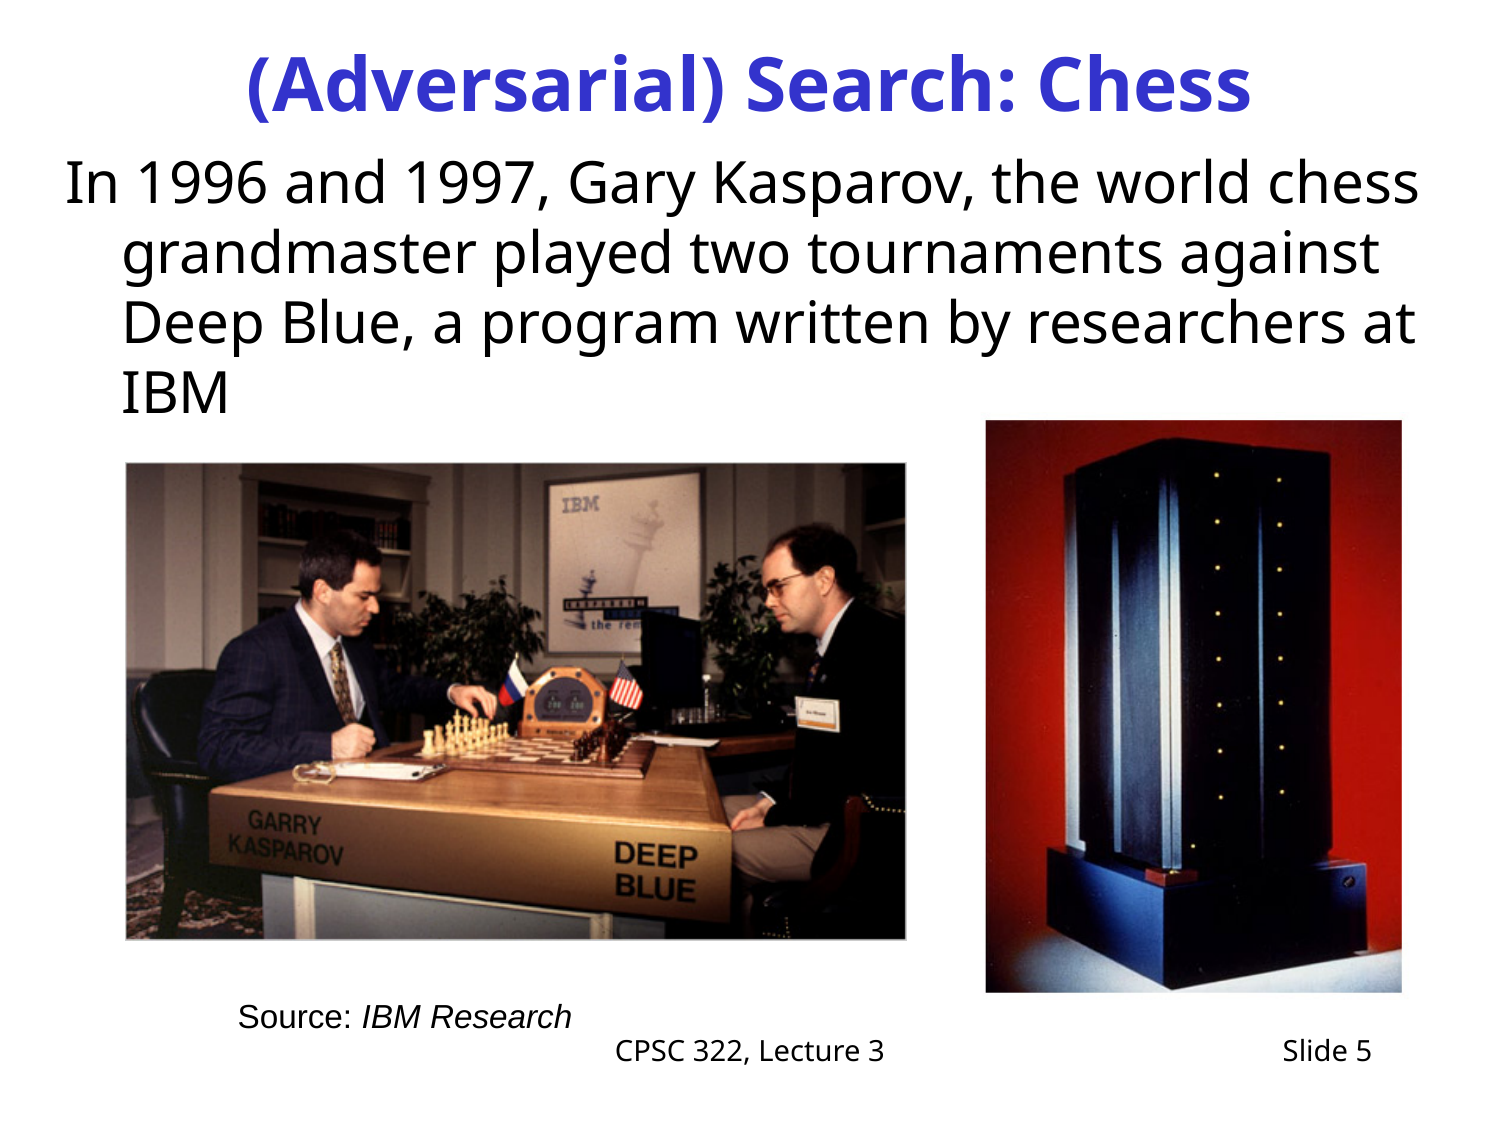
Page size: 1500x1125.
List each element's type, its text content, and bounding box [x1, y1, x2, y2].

picture [124, 462, 907, 941]
text_box Source: IBM Research [0, 987, 588, 1043]
list In 1996 and 1997, Gary Kasparov, the world chess grandmaster played two tournaments against Deep Blue, a program written by researchers at IBM [49, 136, 1438, 1000]
picture [924, 412, 1459, 1001]
footer CPSC 322, Lecture 3 [512, 1024, 988, 1101]
title (Adversarial) Search: Chess [49, 24, 1451, 138]
slide_number Slide 5 [1074, 1024, 1388, 1101]
